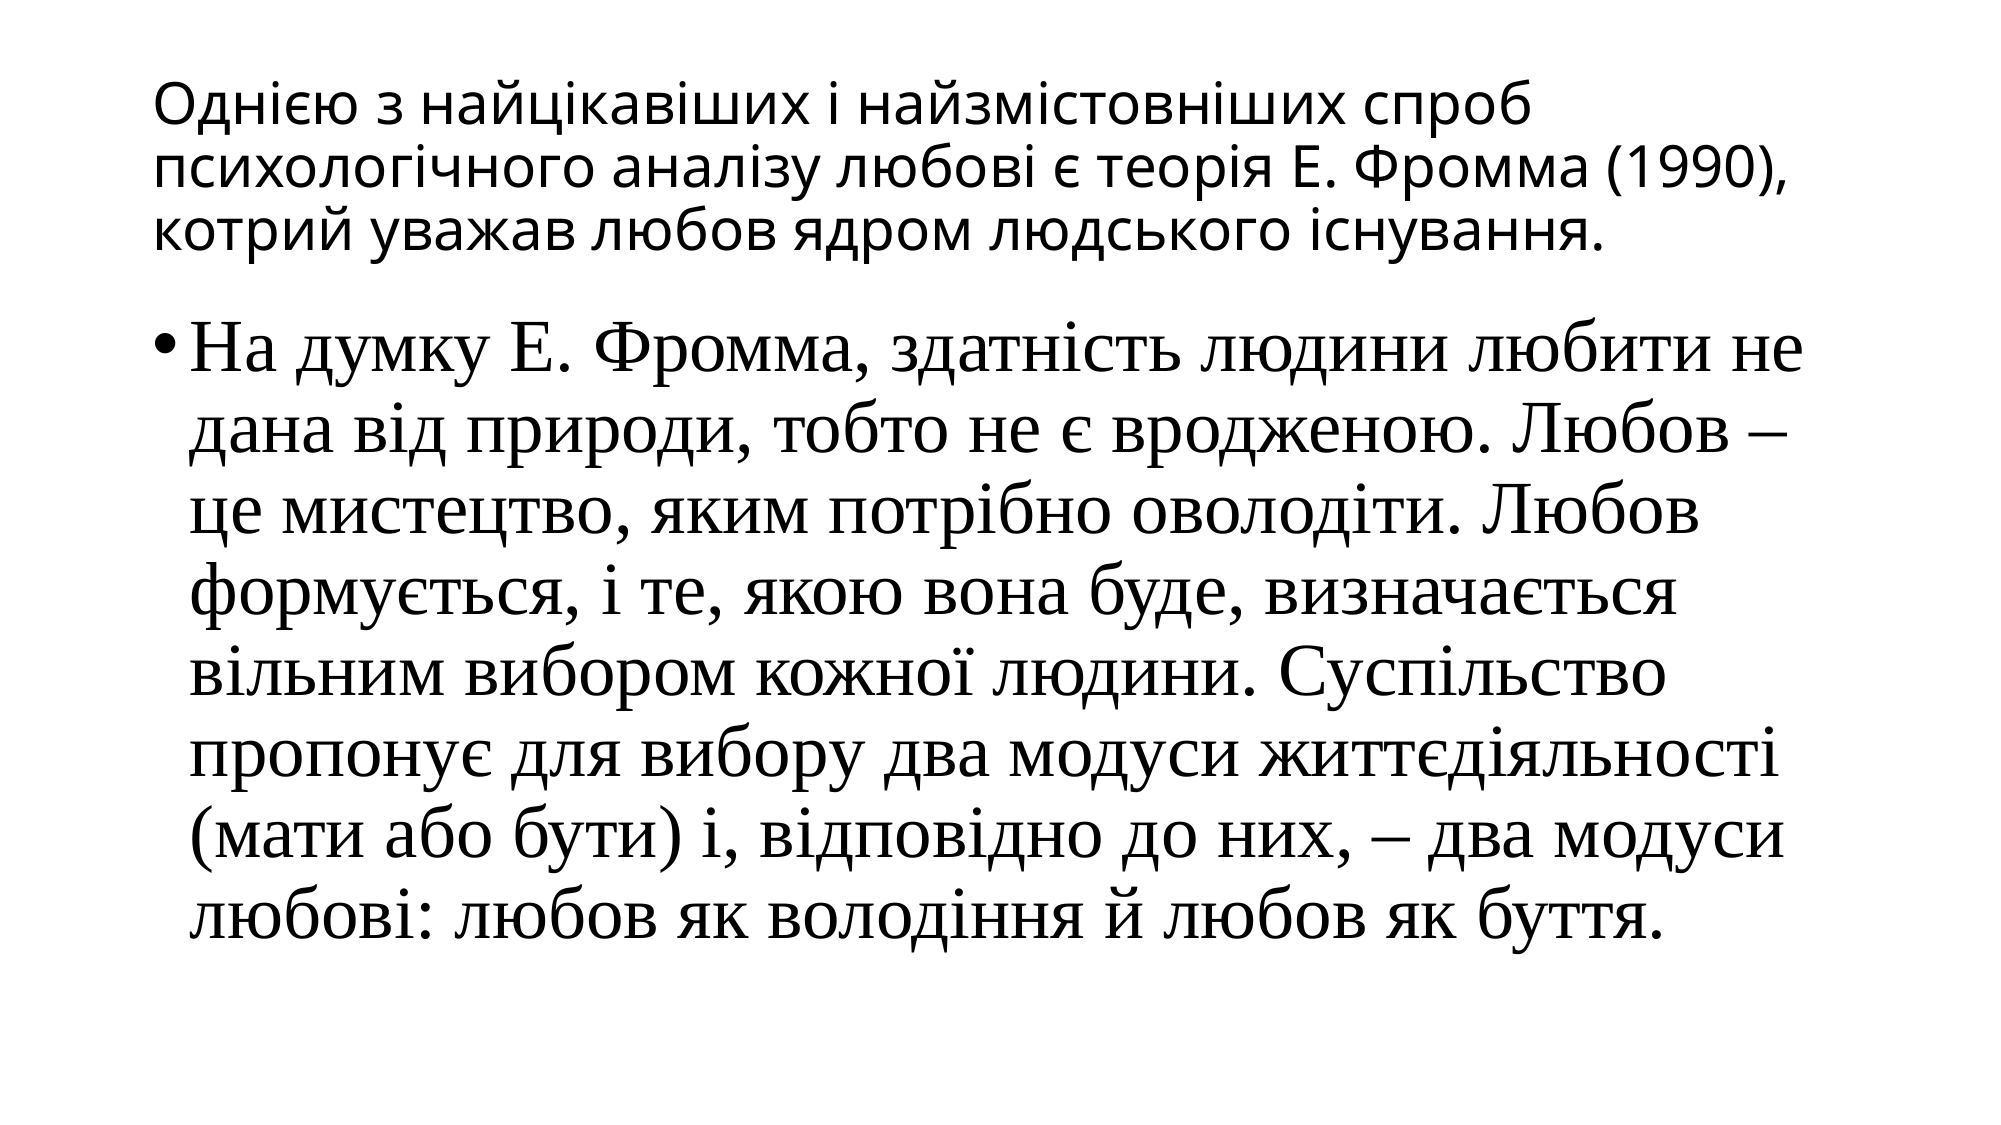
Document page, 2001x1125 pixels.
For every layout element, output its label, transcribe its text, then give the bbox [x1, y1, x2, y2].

title Однією з найцікавіших і найзмістовніших спроб психологічного аналізу любові є теорія Е. Фромма (1990), котрий уважав любов ядром людського існування. [137, 59, 1863, 278]
list На думку Е. Фромма, здатність людини любити не дана від природи, тобто не є вродженою. Любов – це мистецтво, яким потрібно оволодіти. Любов формується, і те, якою вона буде, визначається вільним вибором кожної людини. Суспільство пропонує для вибору два модуси життєдіяльності (мати або бути) і, відповідно до них, – два модуси любові: любов як володіння й любов як буття. [137, 299, 1863, 1014]
